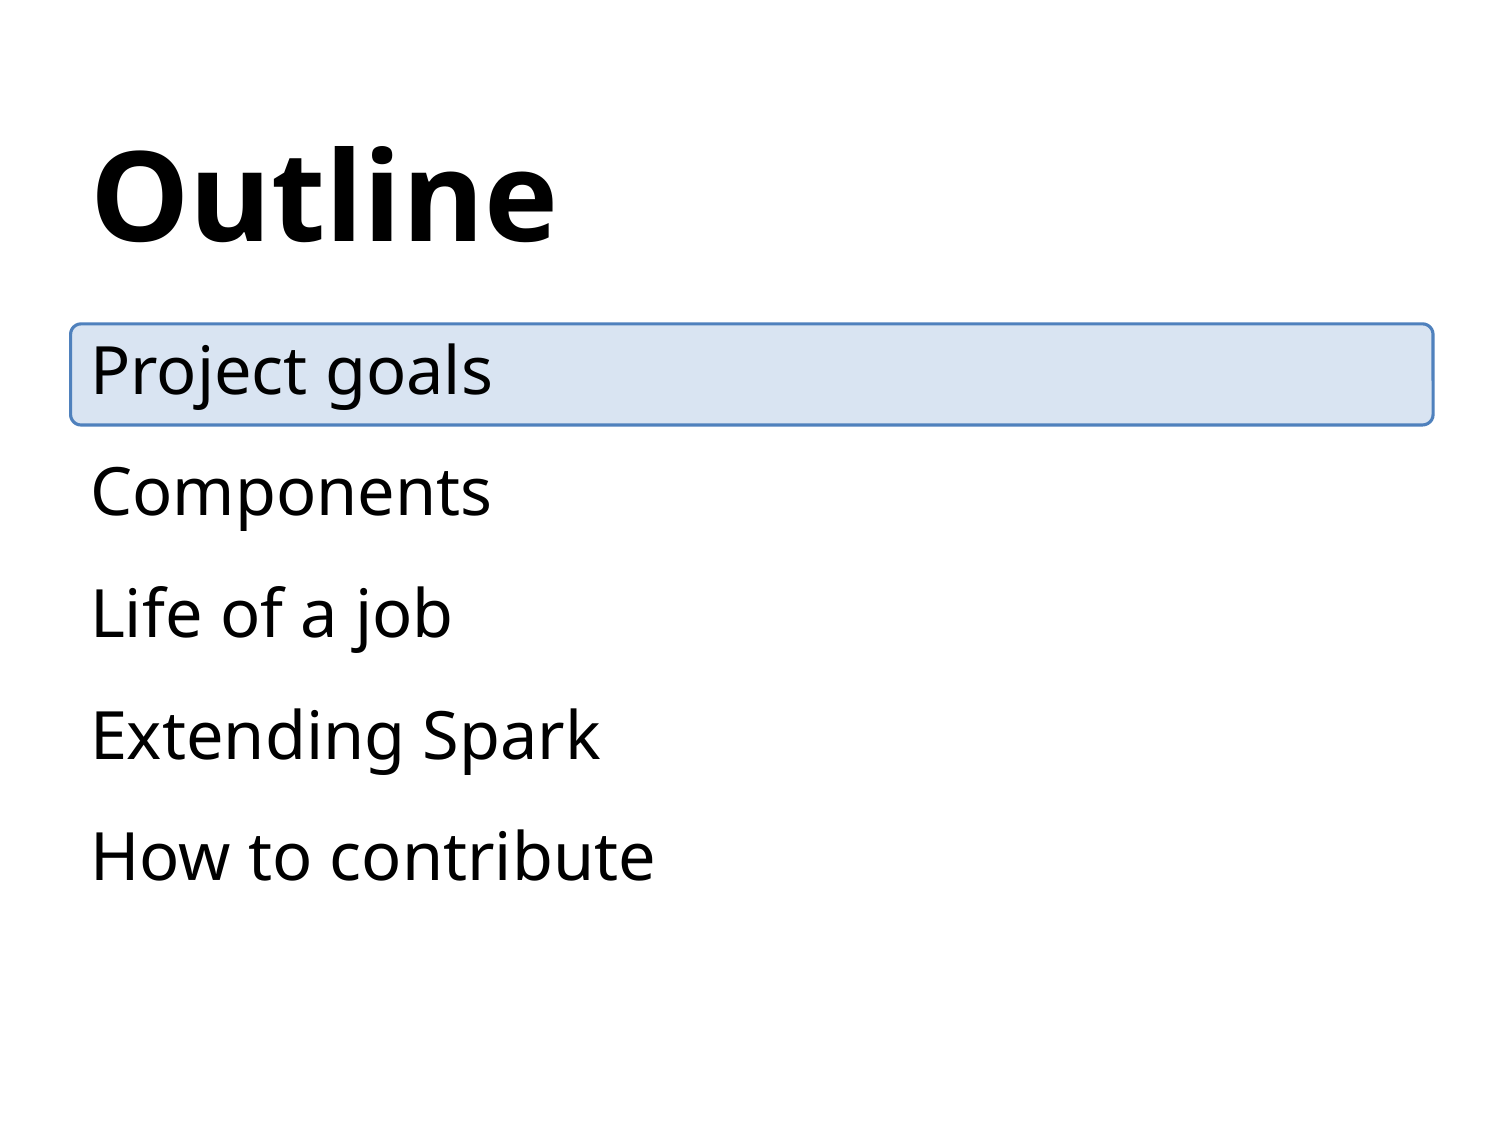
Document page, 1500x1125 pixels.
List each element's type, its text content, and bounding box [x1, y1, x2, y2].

text_box [1426, 322, 1436, 427]
list Project goals Components Life of a job Extending Spark How to contribute [74, 319, 1426, 1013]
title Outline [74, 97, 1426, 286]
text_box [68, 324, 74, 425]
